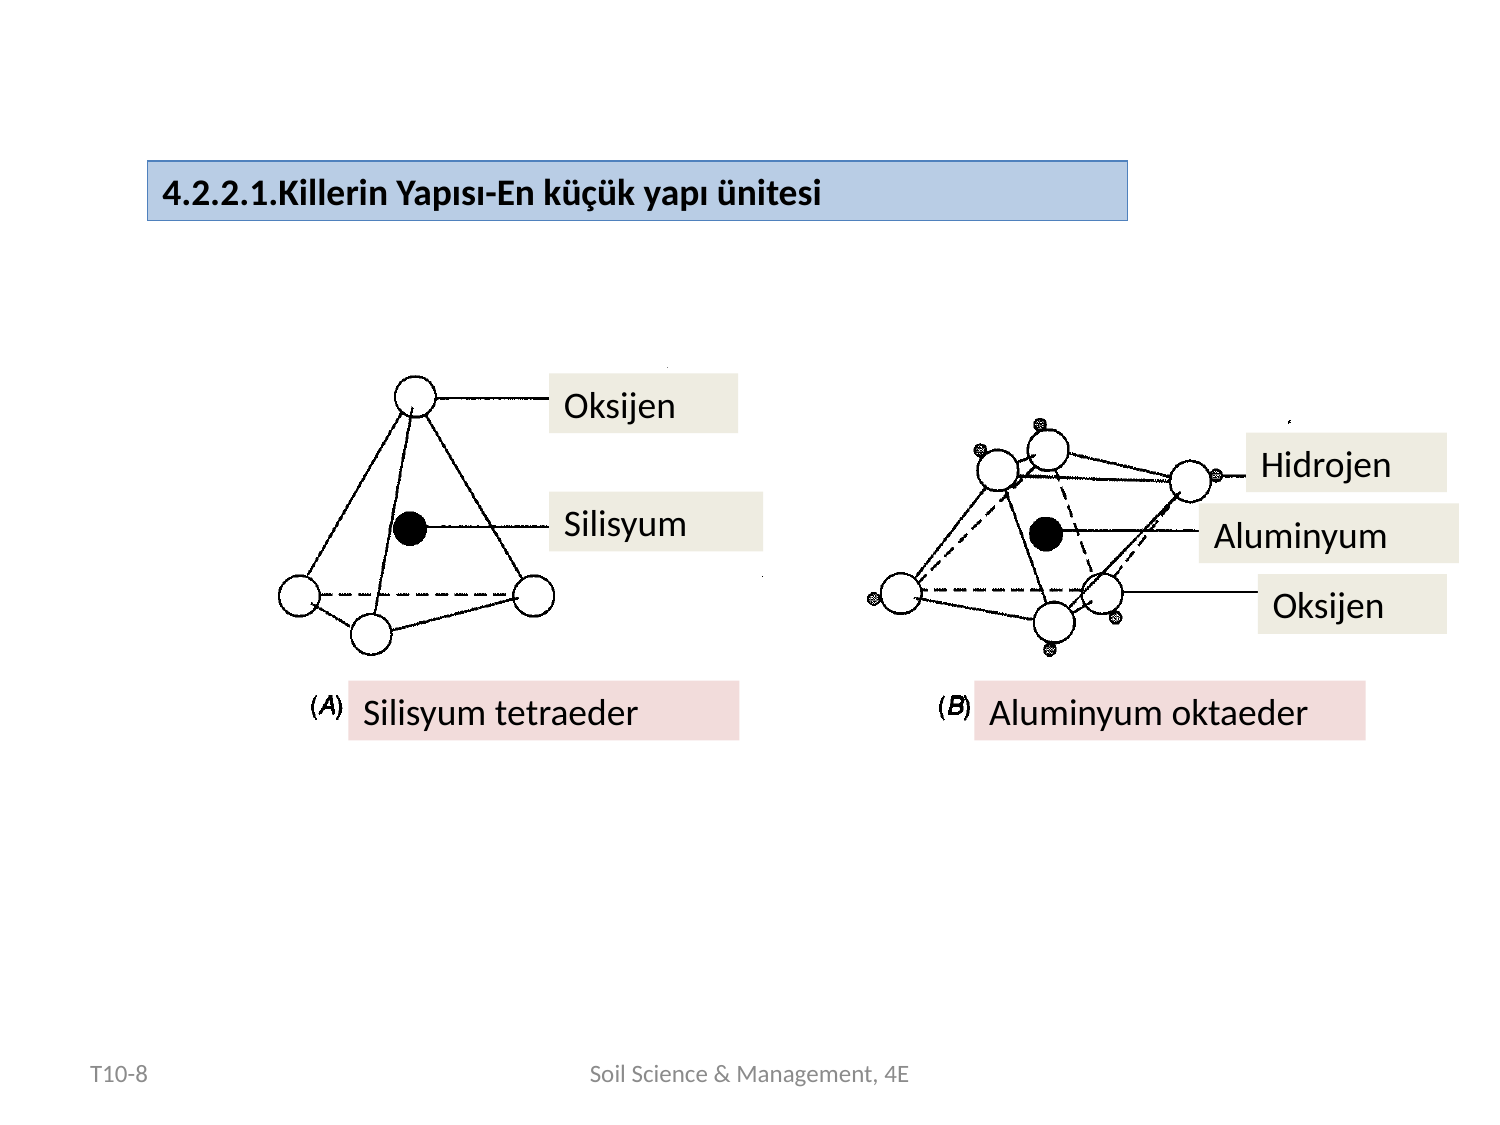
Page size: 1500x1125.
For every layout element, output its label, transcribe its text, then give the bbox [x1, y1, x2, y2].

slide_number T10-8 [75, 1042, 425, 1103]
footer Soil Science & Management, 4E [512, 1042, 988, 1103]
text_box 4.2.2.1.Killerin Yapısı-En küçük yapı ünitesi [147, 160, 1128, 221]
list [249, 362, 1455, 748]
